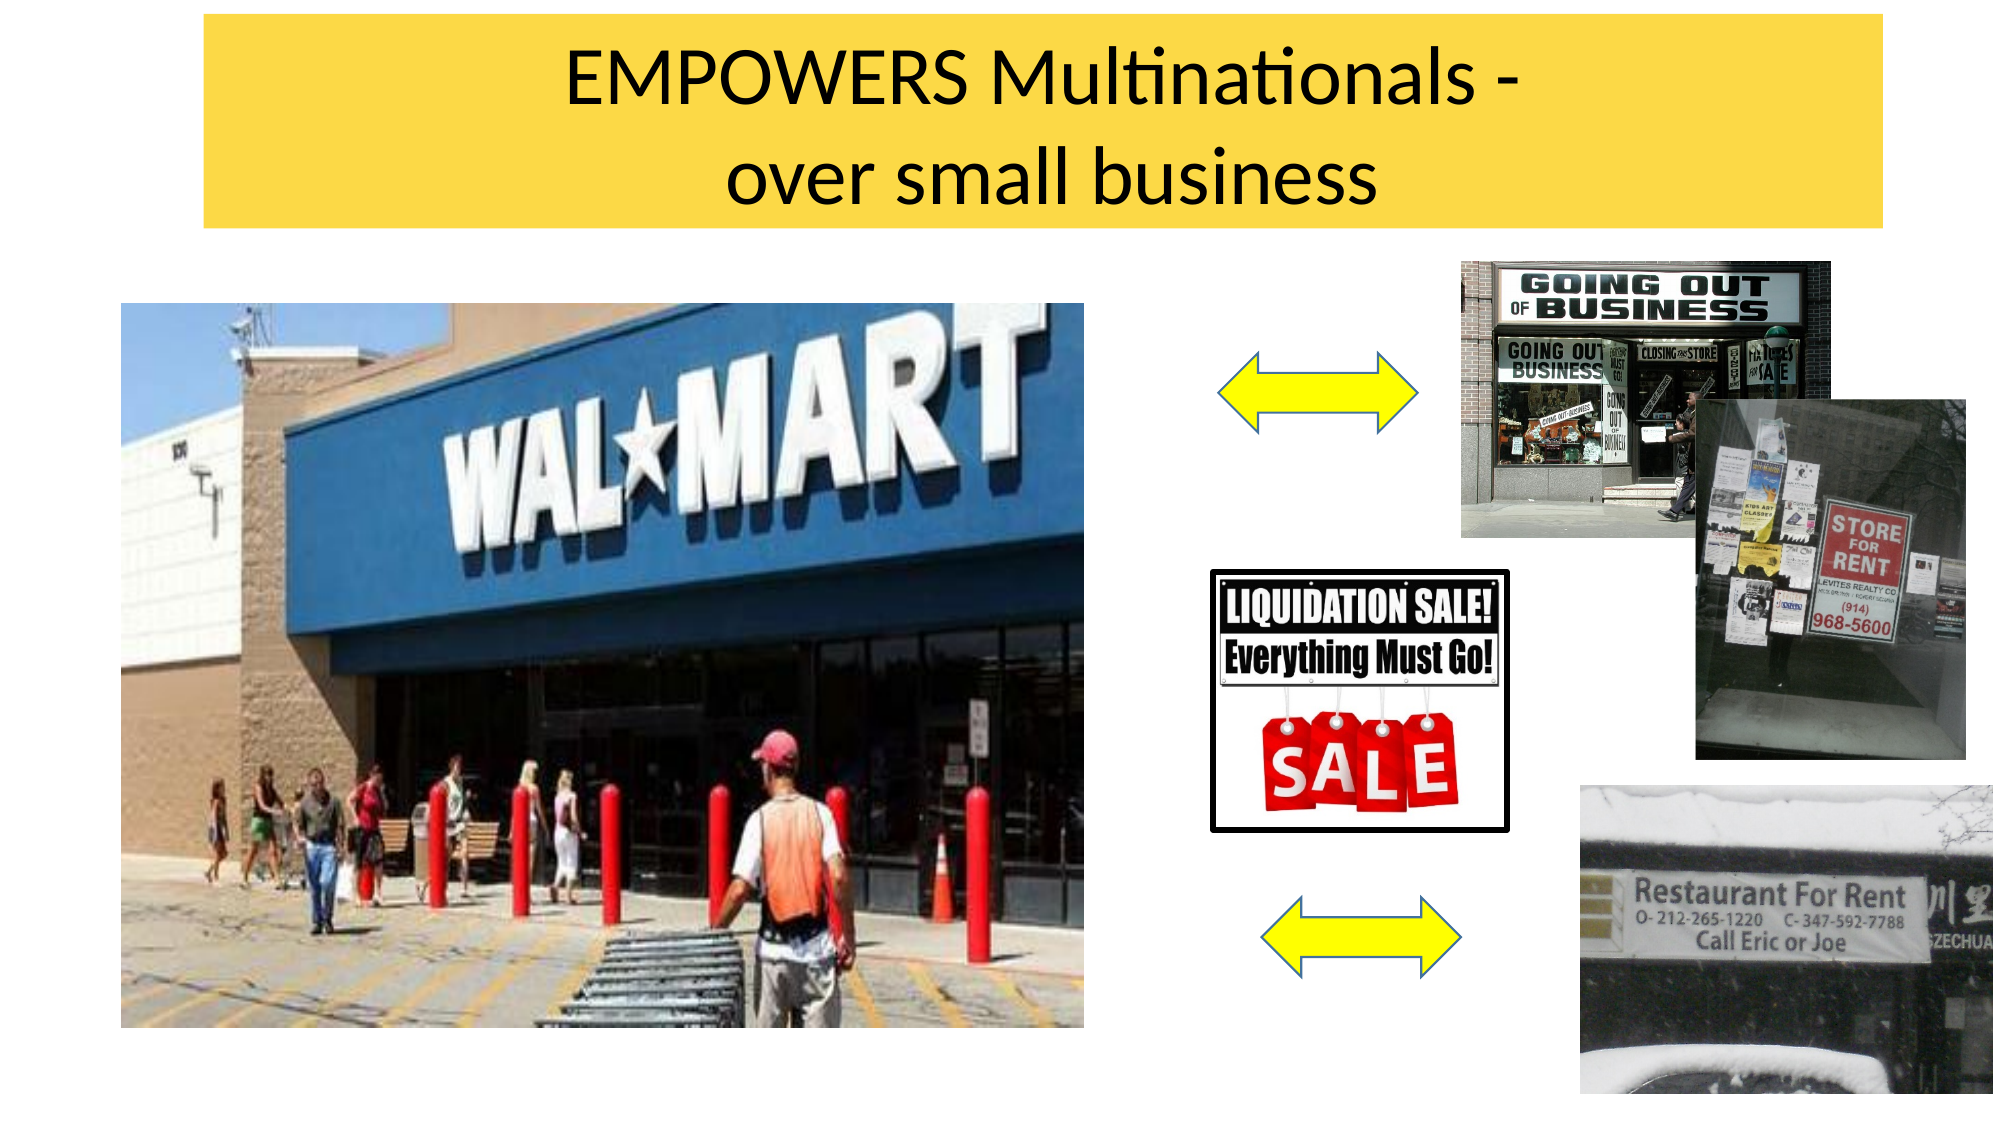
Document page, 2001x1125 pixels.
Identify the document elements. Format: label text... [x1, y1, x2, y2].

picture [1580, 785, 1993, 1095]
text_box [1260, 894, 1463, 980]
text_box EMPOWERS Multinationals - over small business [203, 13, 1883, 229]
text_box [1216, 350, 1420, 436]
picture [121, 303, 1084, 1028]
picture [1461, 261, 2000, 760]
picture [1216, 574, 1504, 827]
